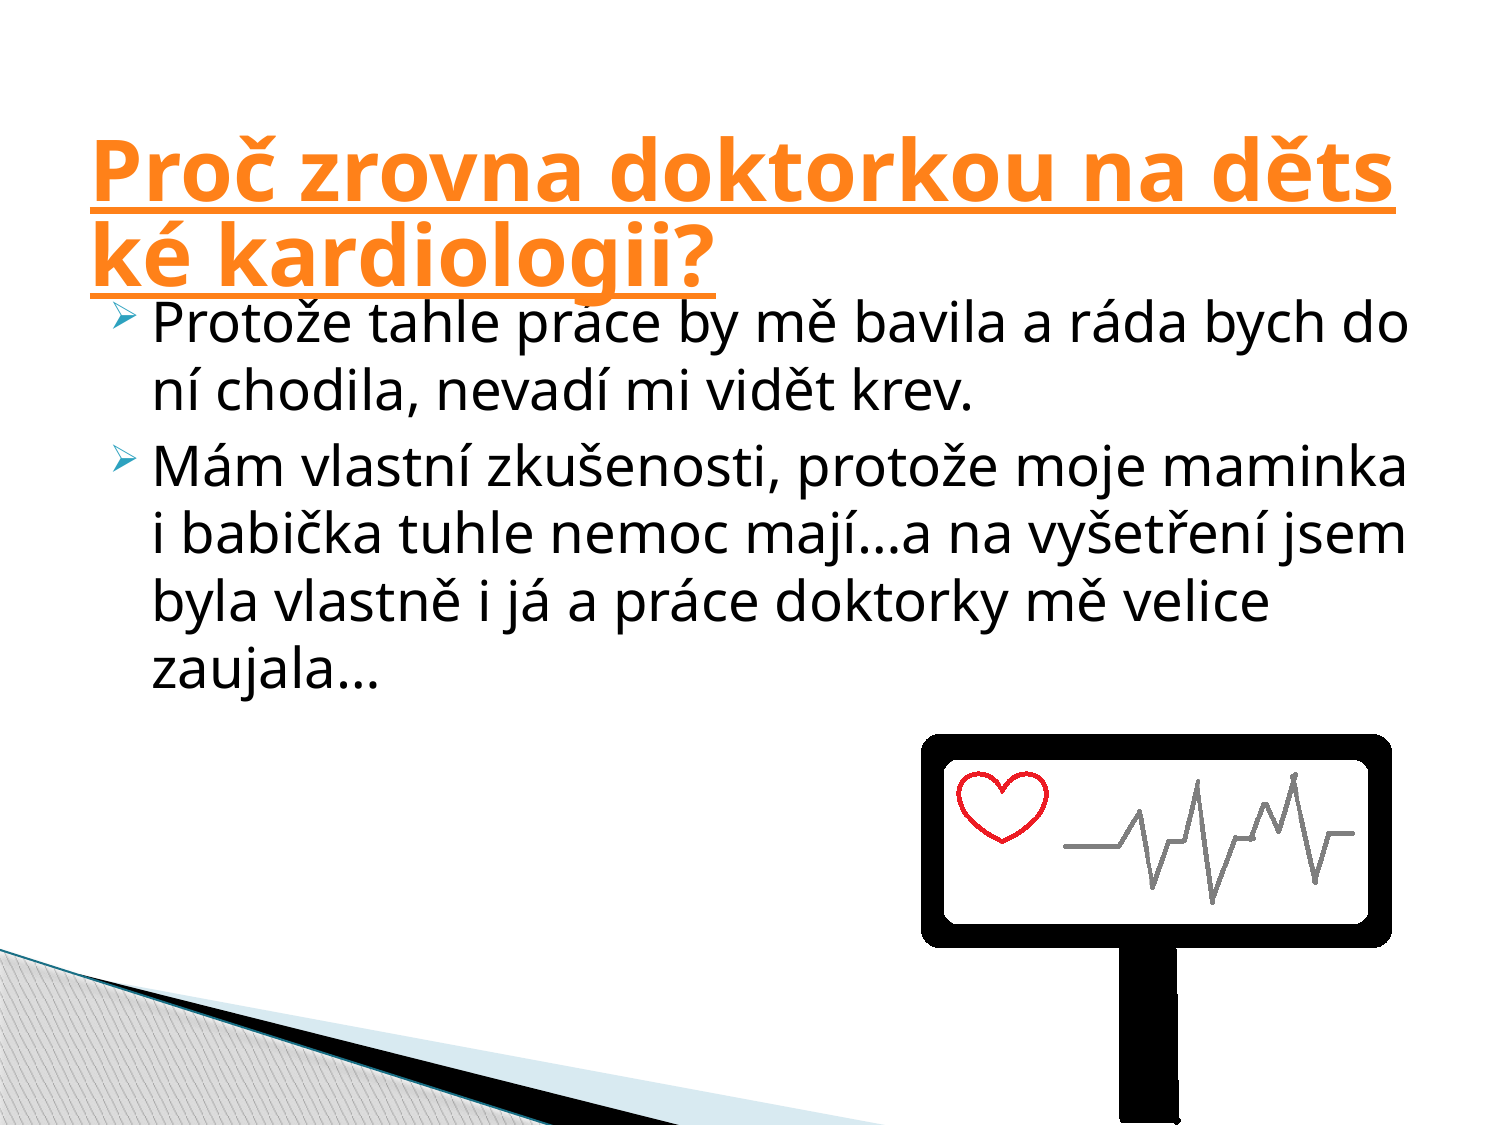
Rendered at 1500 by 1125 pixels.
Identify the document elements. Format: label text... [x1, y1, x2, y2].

title Proč zrovna doktorkou na dětské kardiologii? [75, 45, 1425, 303]
list Protože tahle práce by mě bavila a ráda bych do ní chodila, nevadí mi vidět krev. Mám vlastní zkušenosti, protože moje maminka i babička tuhle nemoc mají…a na vyšetření jsem byla vlastně i já a práce doktorky mě velice zaujala… [76, 278, 1427, 1022]
picture [915, 687, 1400, 1125]
